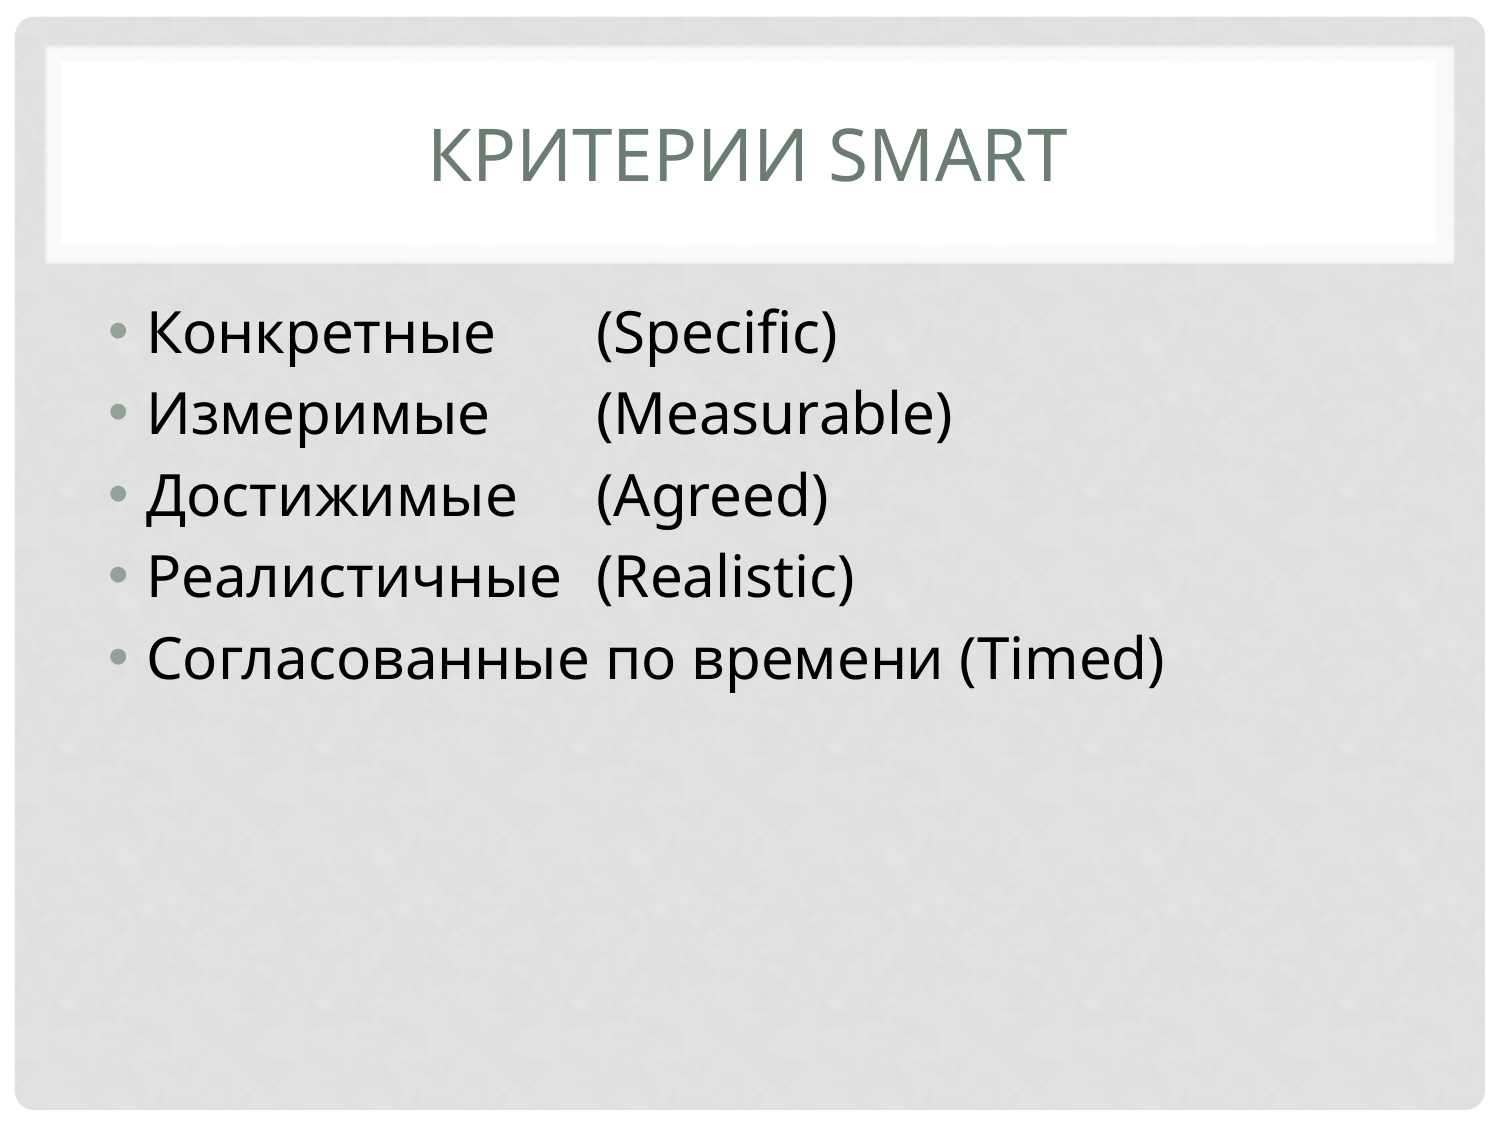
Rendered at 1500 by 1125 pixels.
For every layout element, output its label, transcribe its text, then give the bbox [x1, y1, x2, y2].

list Конкретные (Specific) Измеримые (Measurable) Достижимые (Agreed) Реалистичные (Realistic) Согласованные по времени (Timed) [75, 287, 1425, 1005]
title Критерии smart [69, 66, 1425, 238]
